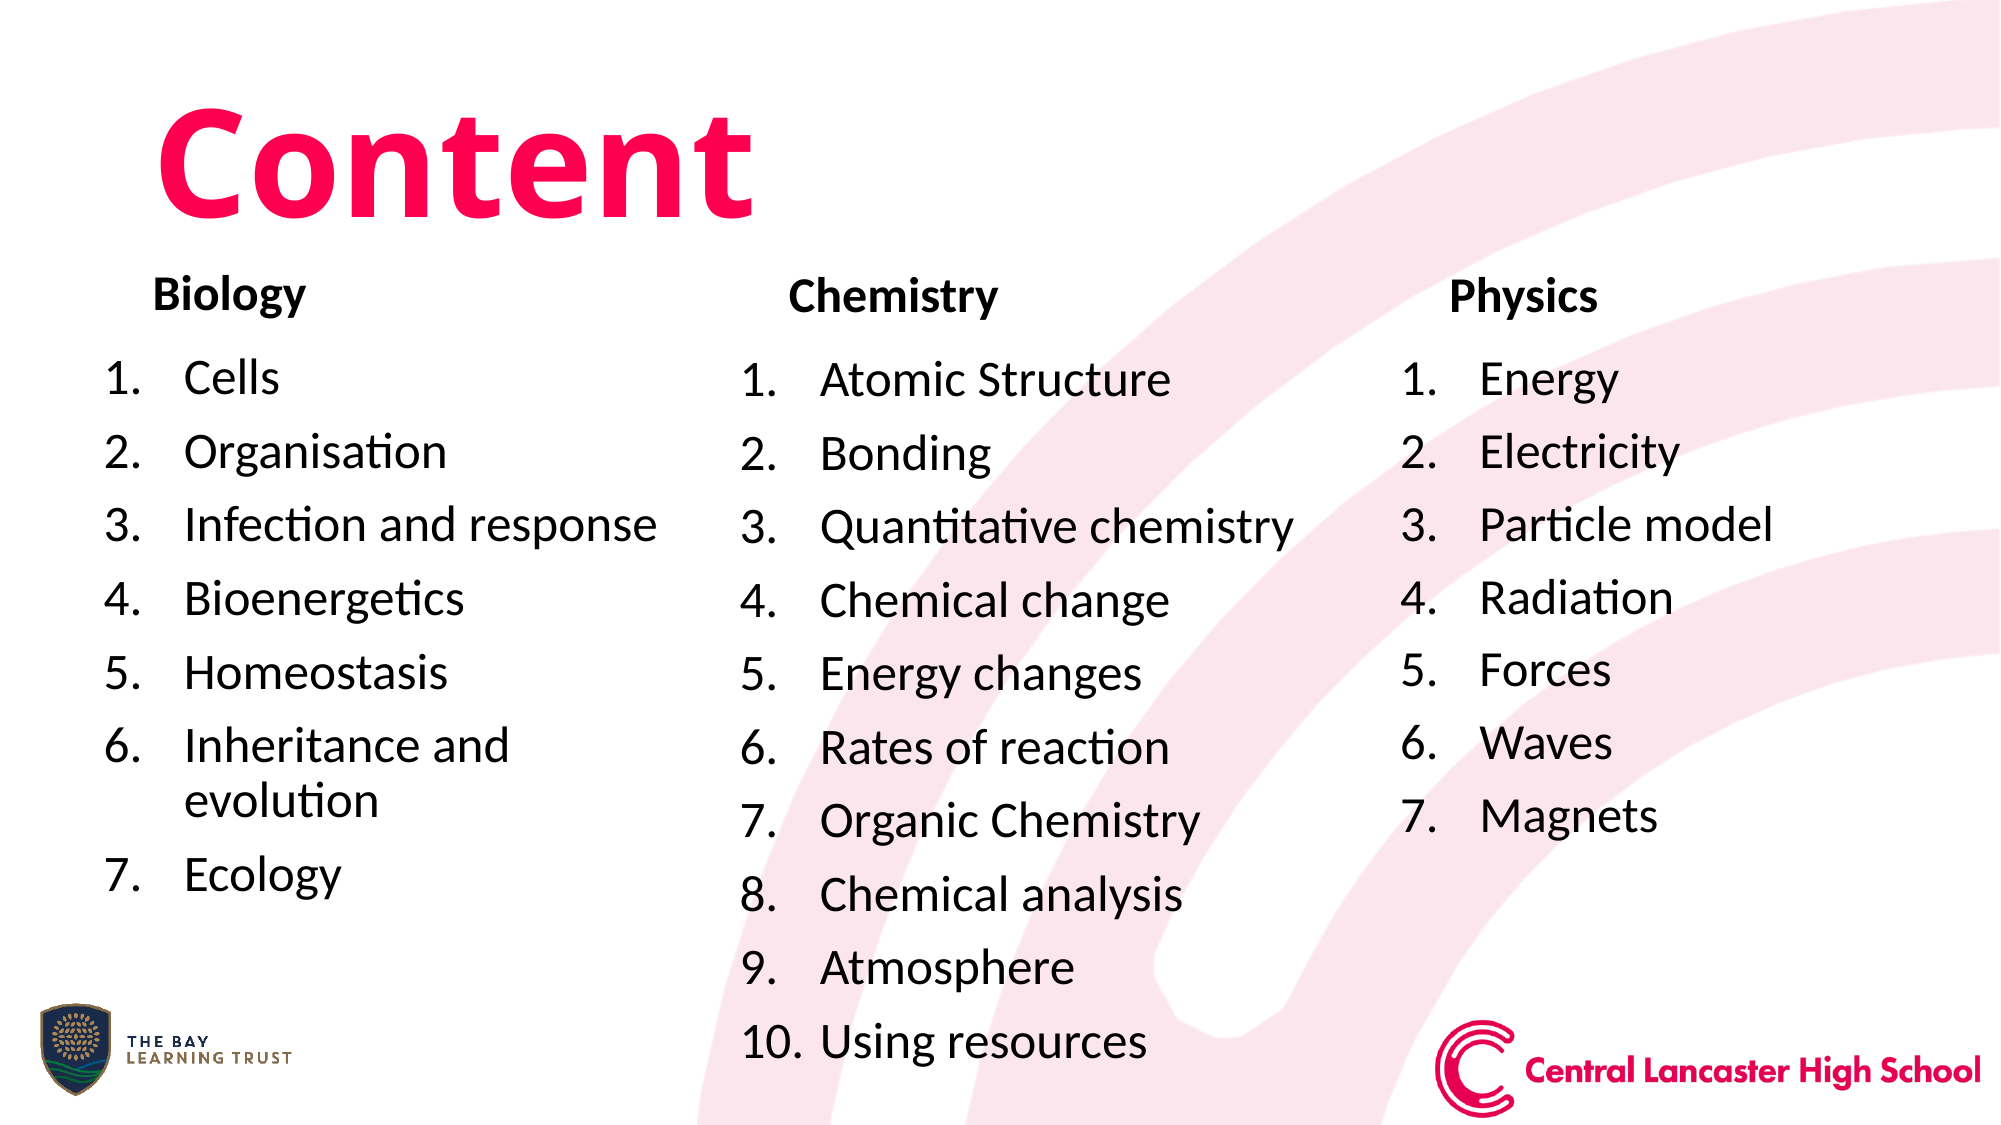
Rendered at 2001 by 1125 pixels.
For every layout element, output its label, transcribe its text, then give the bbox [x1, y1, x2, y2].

title Content [137, 59, 697, 193]
list Cells Organisation Infection and response Bioenergetics Homeostasis Inheritance and evolution Ecology [88, 343, 676, 948]
picture [33, 996, 298, 1103]
picture [697, 0, 2000, 1125]
list Biology [137, 193, 697, 329]
